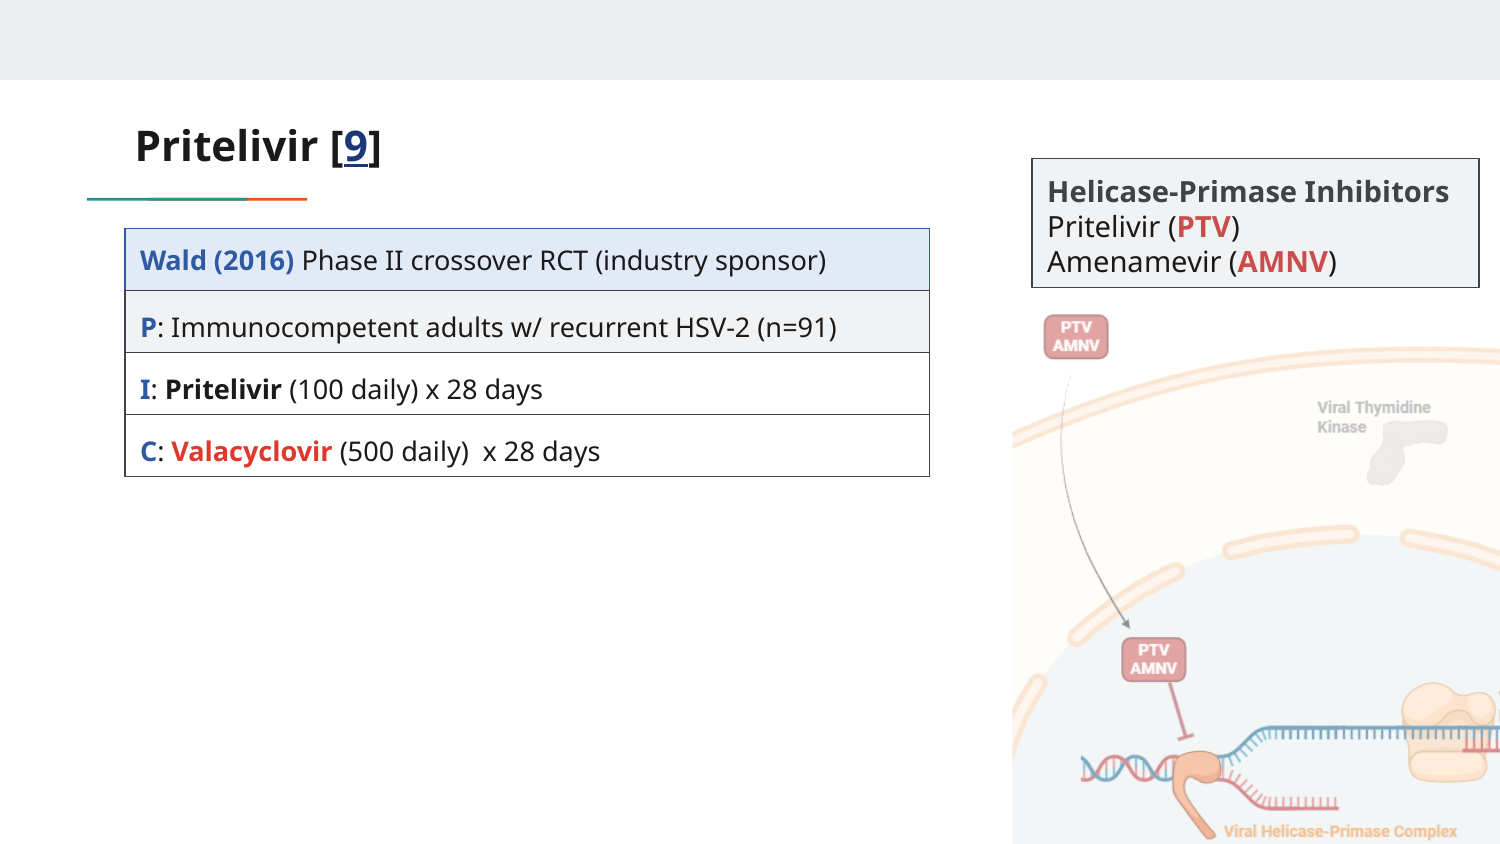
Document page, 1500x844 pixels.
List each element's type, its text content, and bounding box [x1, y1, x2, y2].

title Pritelivir [9] [119, 103, 1381, 192]
picture [1010, 264, 1500, 844]
text_box Wald (2016) Phase II crossover RCT (industry sponsor) [125, 228, 930, 290]
text_box I: Pritelivir (100 daily) x 28 days [125, 353, 930, 414]
text_box Helicase-Primase Inhibitors Pritelivir (PTV) Amenamevir (AMNV) [1031, 158, 1479, 263]
text_box P: Immunocompetent adults w/ recurrent HSV-2 (n=91) [125, 290, 930, 353]
text_box C: Valacyclovir (500 daily) x 28 days [125, 414, 930, 477]
